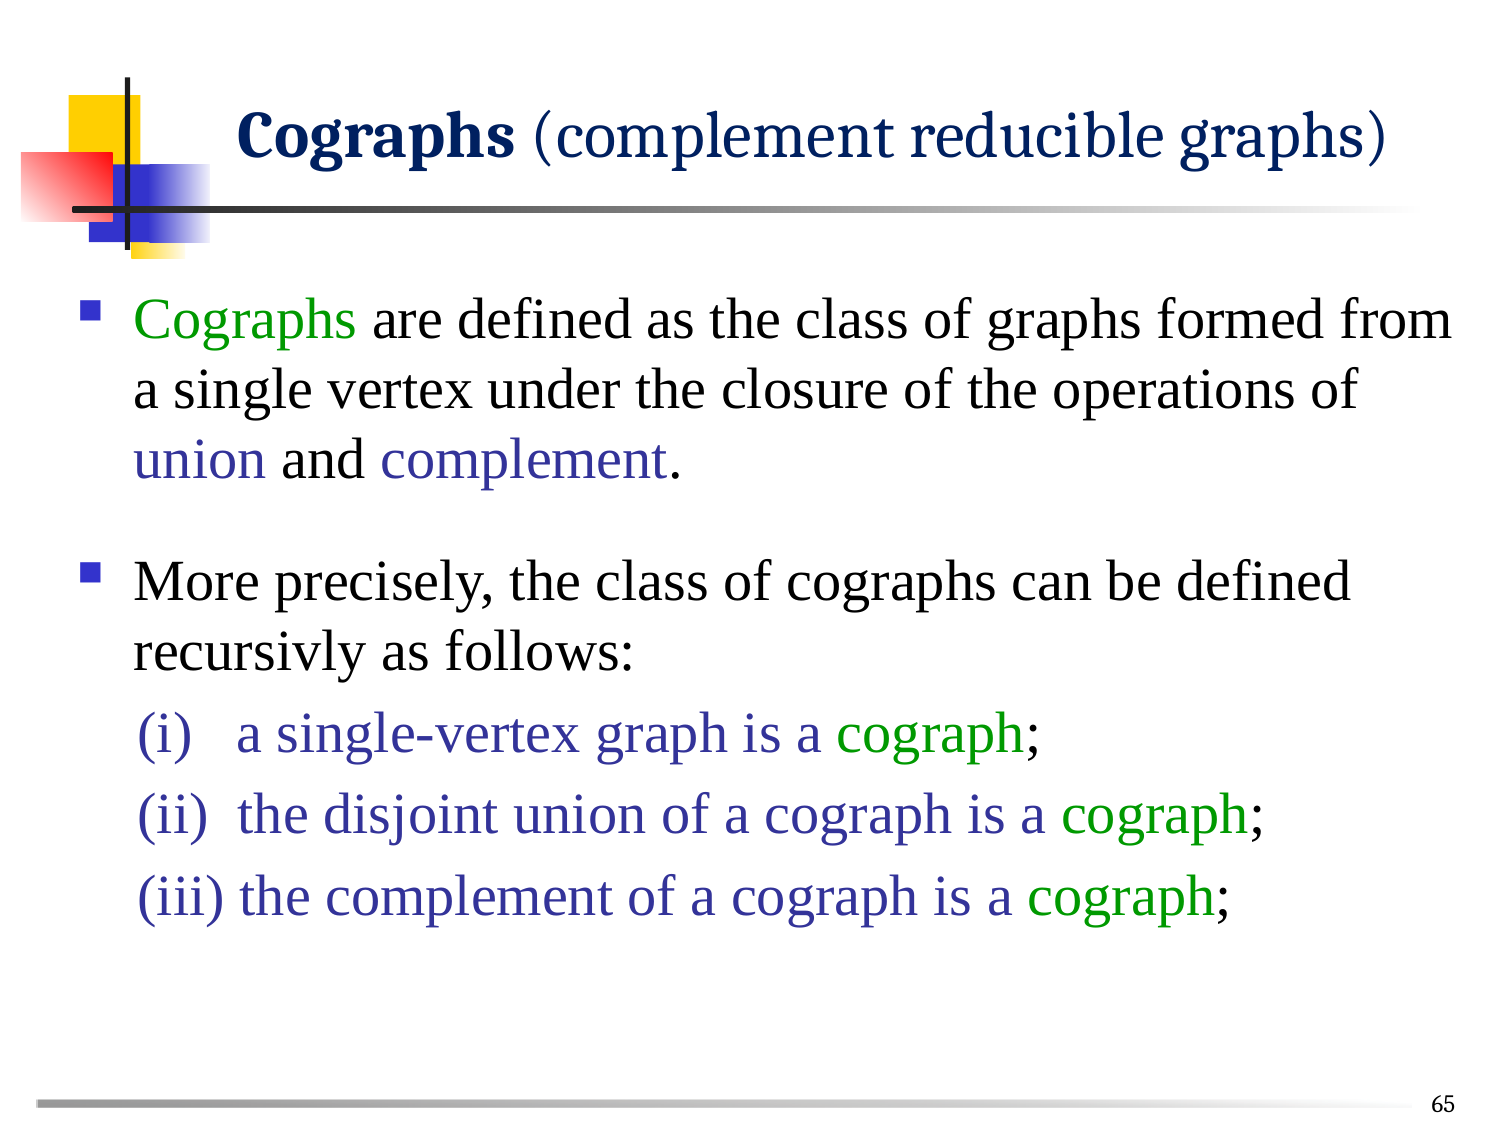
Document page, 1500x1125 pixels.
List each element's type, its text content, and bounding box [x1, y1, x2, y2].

list Cographs are defined as the class of graphs formed from a single vertex under the closure of the operations of union and complement. More precisely, the class of cographs can be defined recursivly as follows: (i) a single-vertex graph is a cograph; (ii) the disjoint union of a cograph is a cograph; (iii) the complement of a cograph is a cograph; [62, 272, 1470, 1007]
picture [36, 1099, 1412, 1108]
text_box Cographs (complement reducible graphs) [222, 86, 1475, 179]
slide_number 65 [1411, 1075, 1471, 1125]
